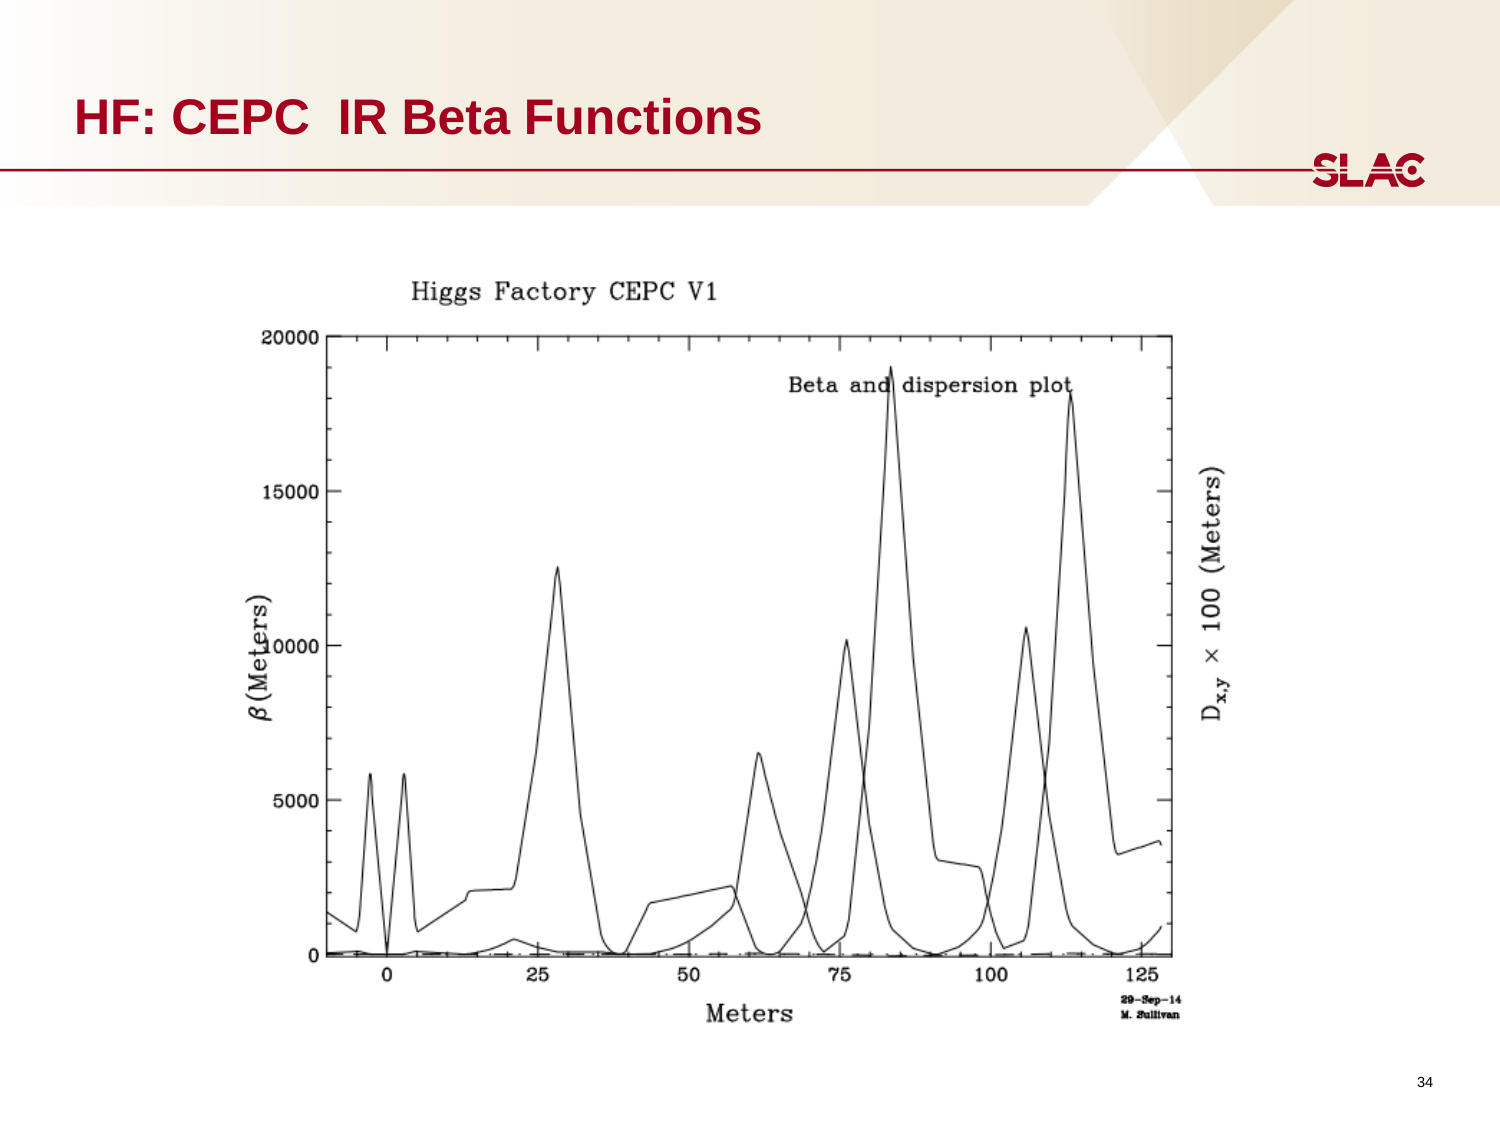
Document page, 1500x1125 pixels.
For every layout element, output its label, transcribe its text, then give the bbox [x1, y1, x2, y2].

slide_number 34 [1405, 1036, 1458, 1125]
picture [0, 0, 1500, 206]
title HF: CEPC IR Beta Functions [74, 21, 1404, 145]
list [240, 273, 1236, 1037]
